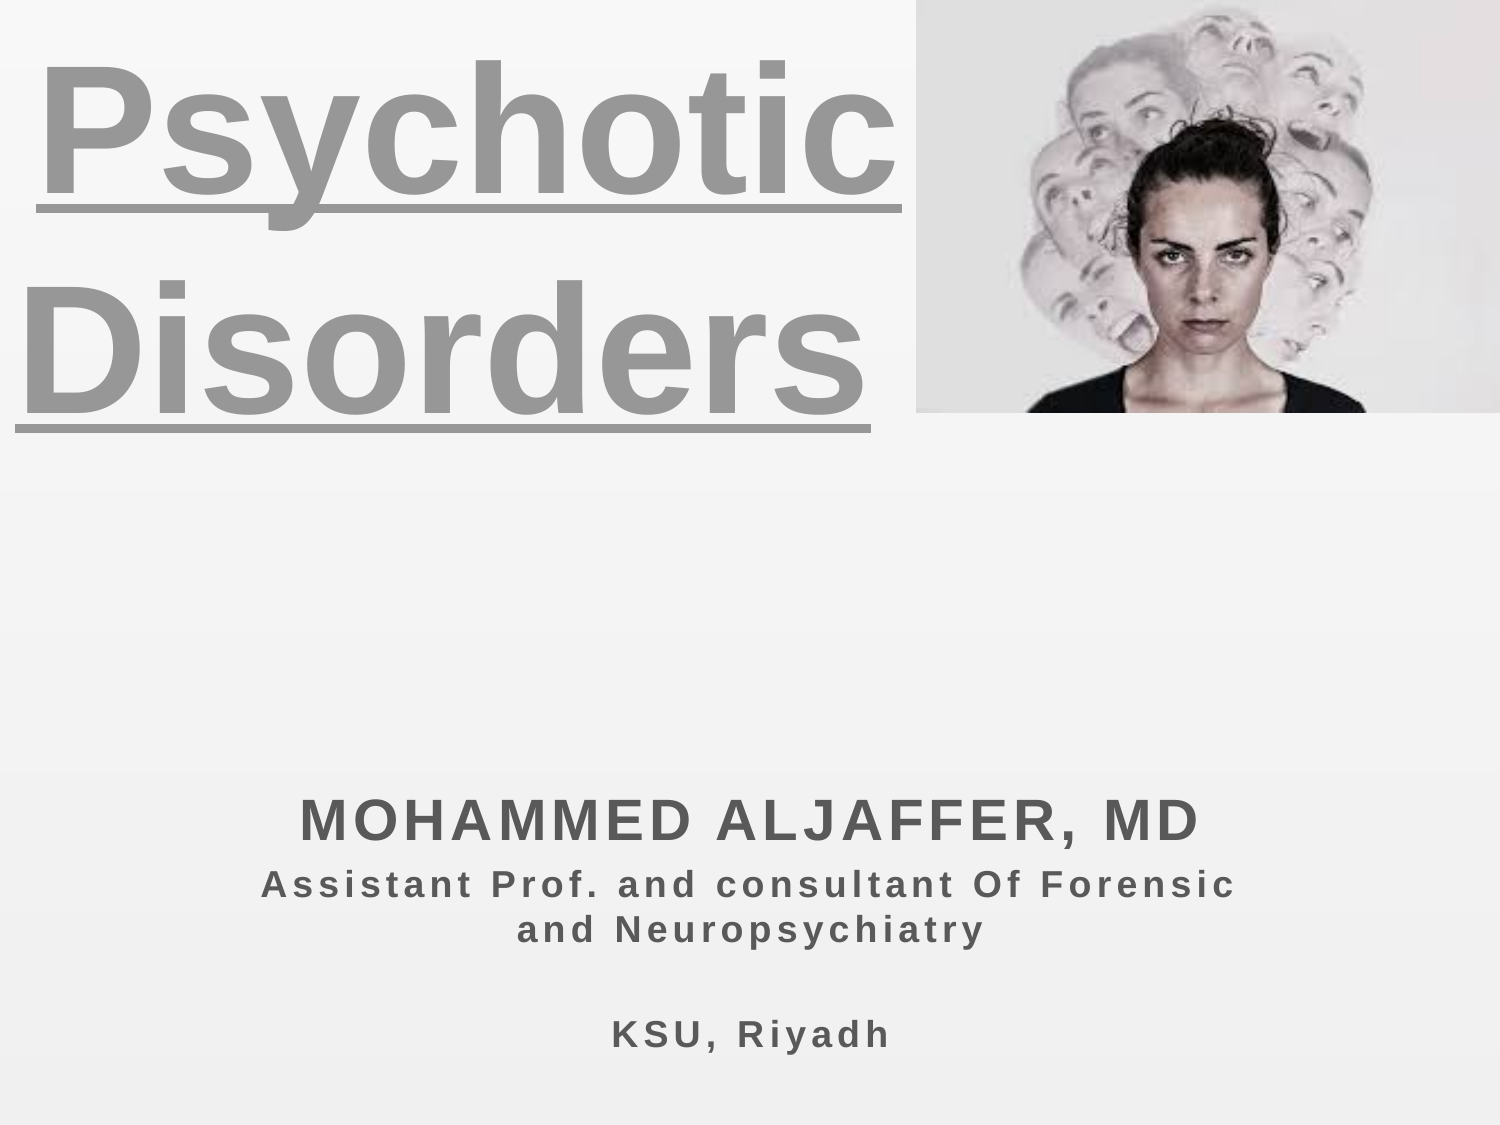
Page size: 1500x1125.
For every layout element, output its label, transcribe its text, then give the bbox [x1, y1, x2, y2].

title Psychotic Disorders [0, 257, 938, 459]
subtitle Mohammed Aljaffer, MD Assistant Prof. and consultant Of Forensic and Neuropsychiatry KSU, Riyadh [224, 774, 1276, 1001]
picture [916, 0, 1500, 413]
